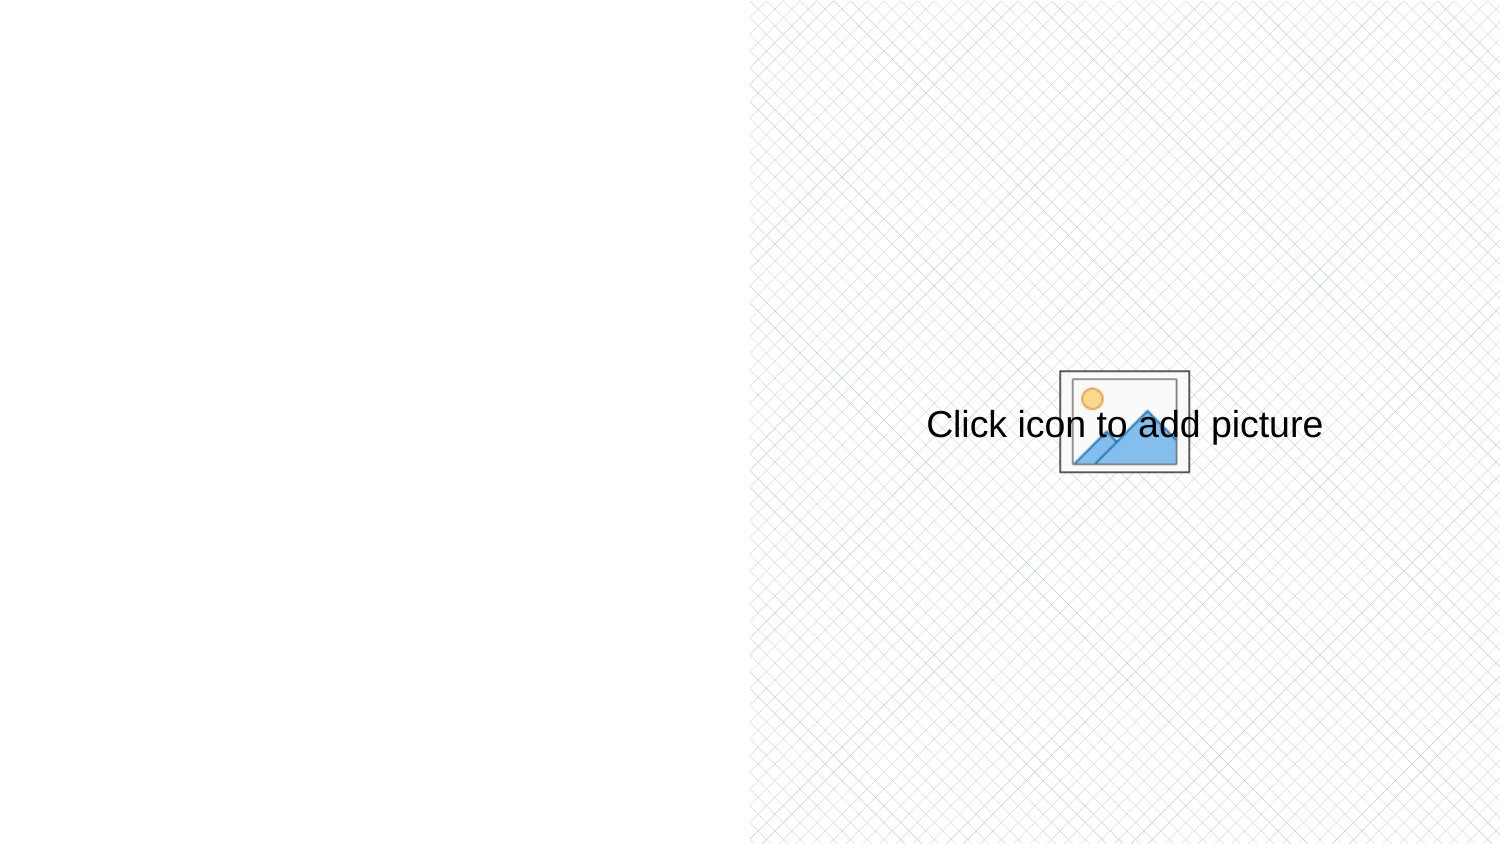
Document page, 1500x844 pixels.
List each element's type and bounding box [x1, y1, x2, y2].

picture [749, 0, 1500, 844]
